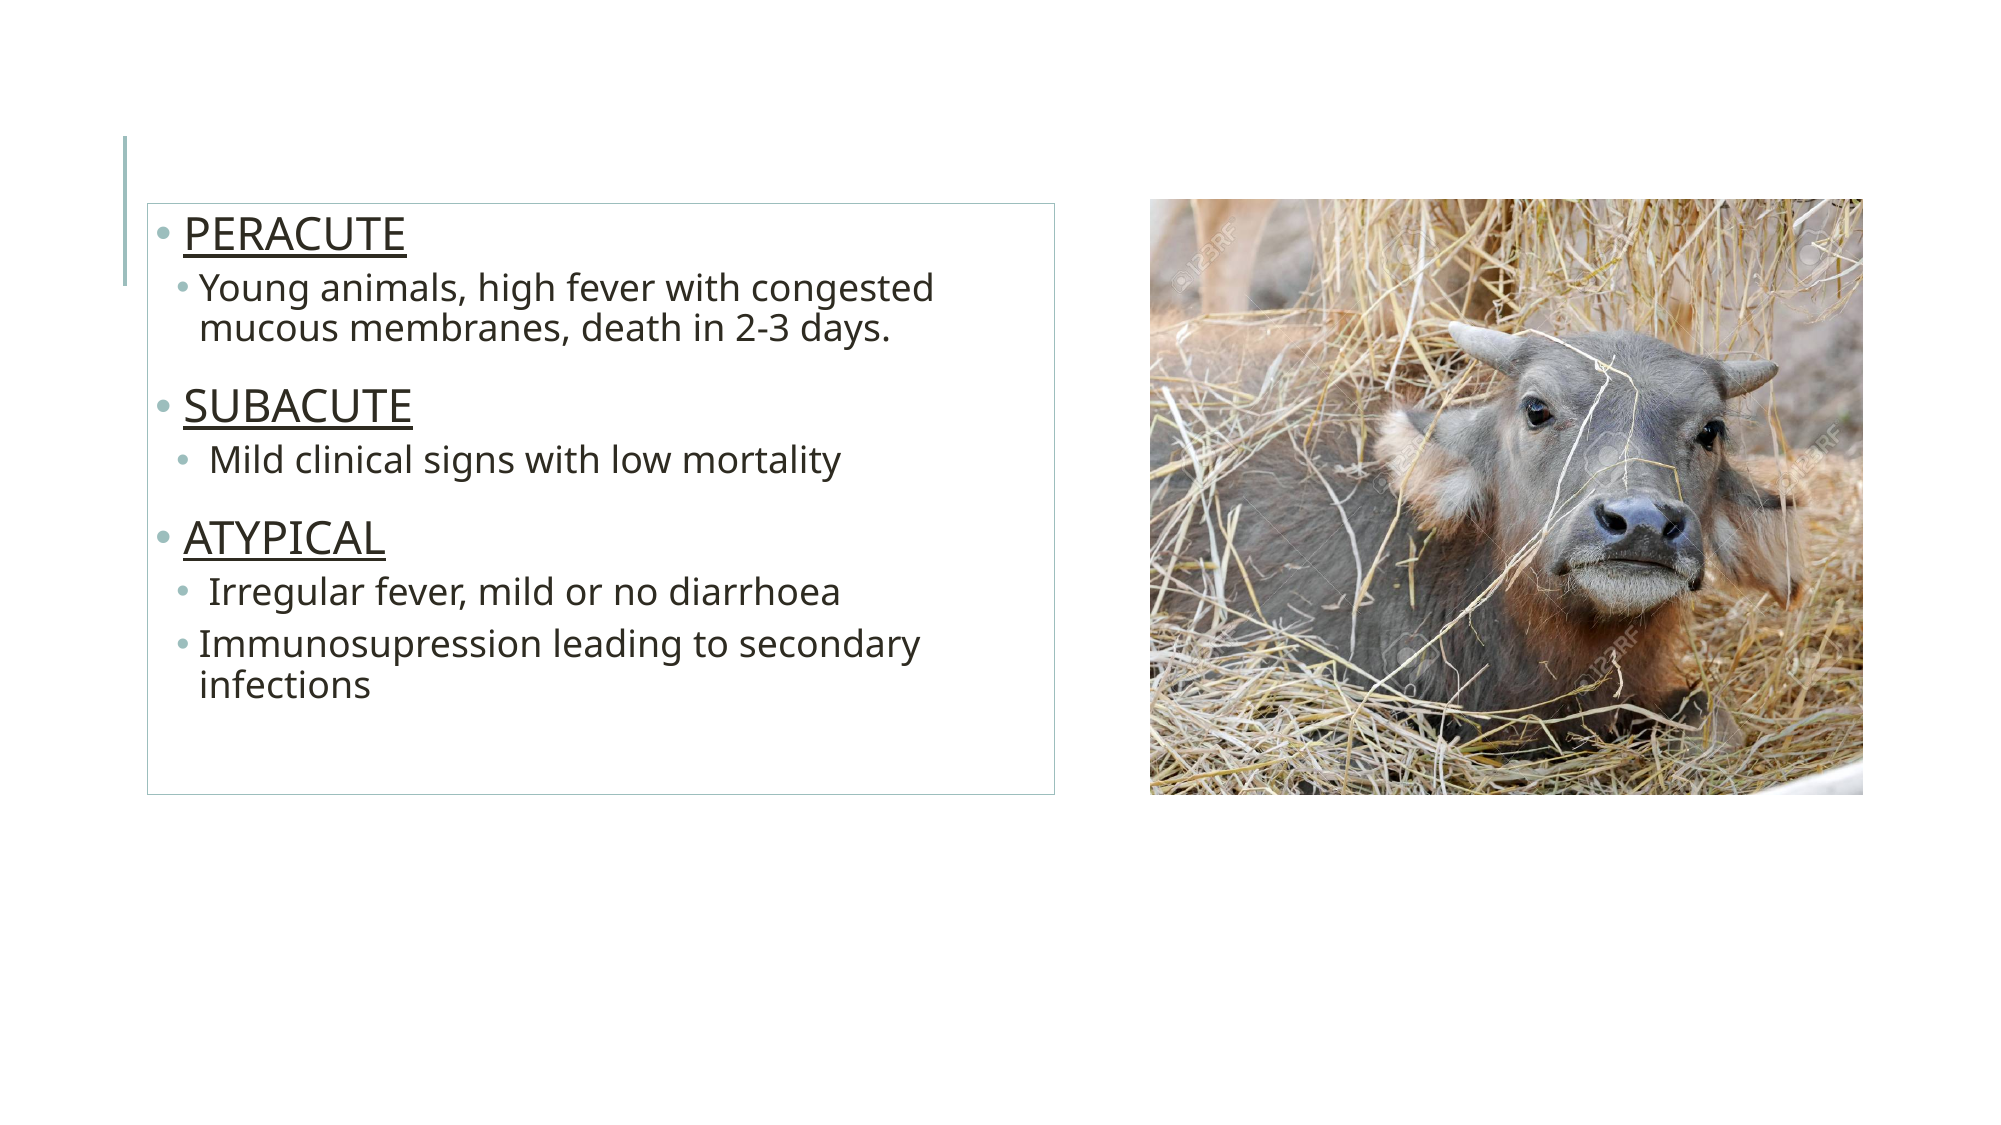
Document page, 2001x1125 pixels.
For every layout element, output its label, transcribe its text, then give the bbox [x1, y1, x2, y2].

list PERACUTE Young animals, high fever with congested mucous membranes, death in 2-3 days. SUBACUTE Mild clinical signs with low mortality ATYPICAL Irregular fever, mild or no diarrhoea Immunosupression leading to secondary infections [147, 203, 1055, 795]
picture [1149, 199, 1863, 795]
